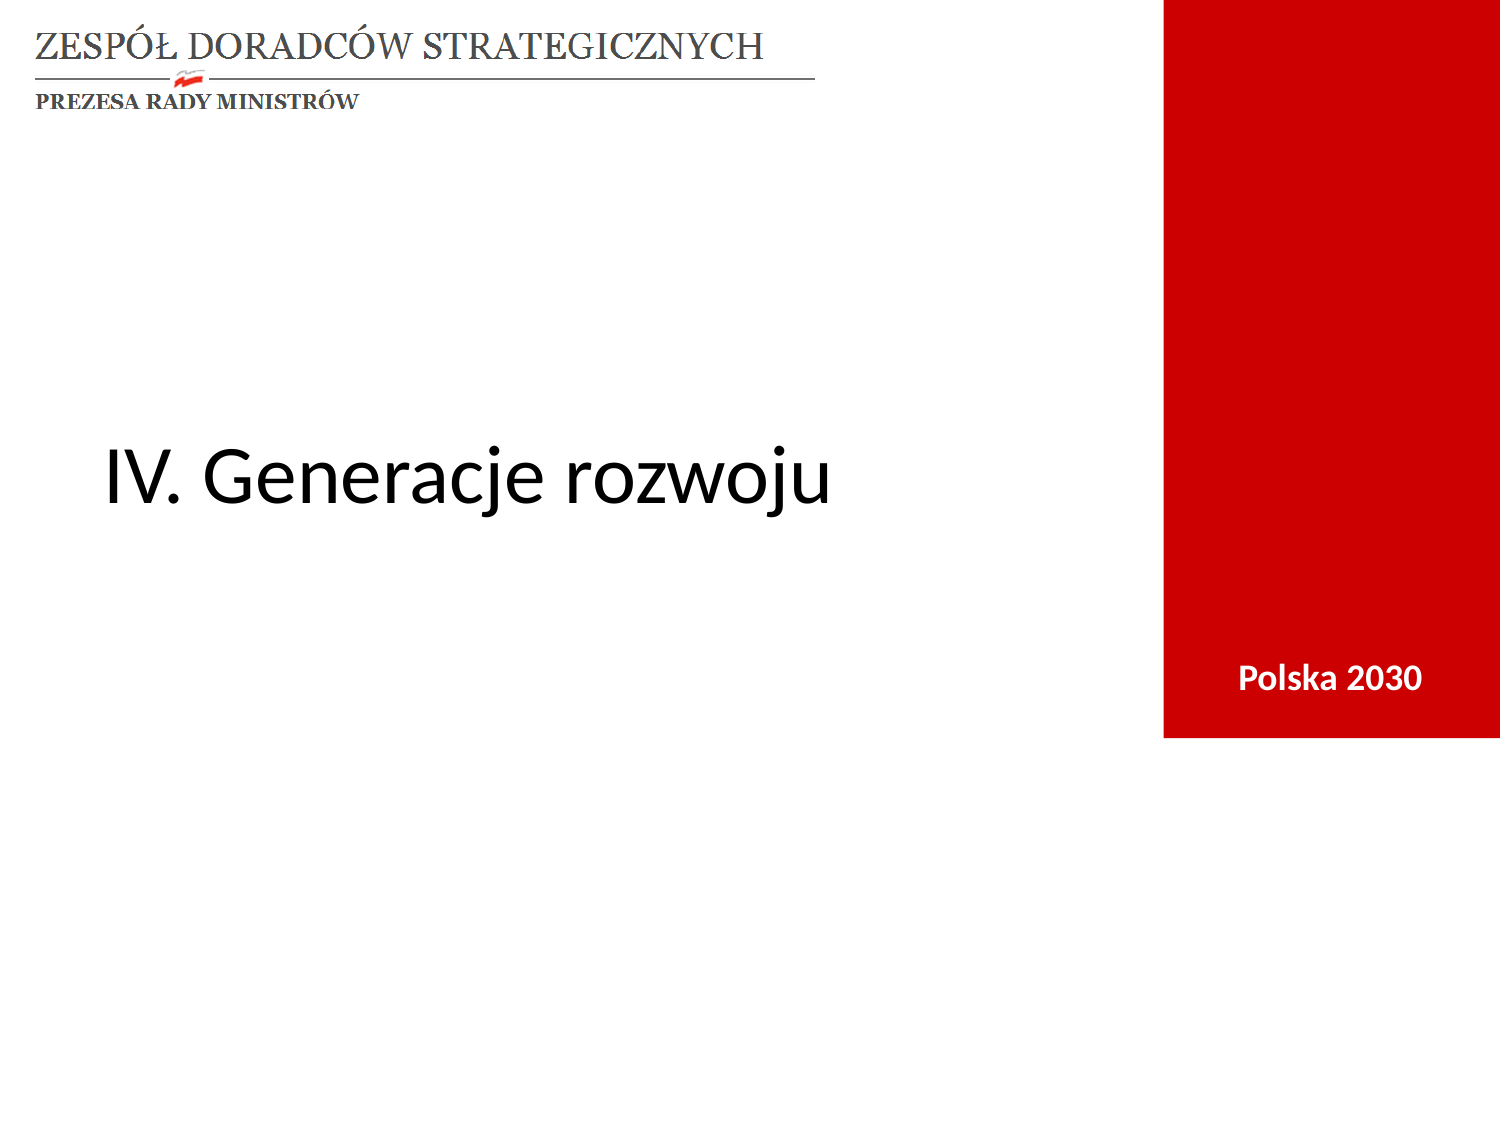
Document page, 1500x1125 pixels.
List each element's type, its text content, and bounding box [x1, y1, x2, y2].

title IV. Generacje rozwoju [88, 349, 1117, 591]
picture [24, 15, 829, 127]
